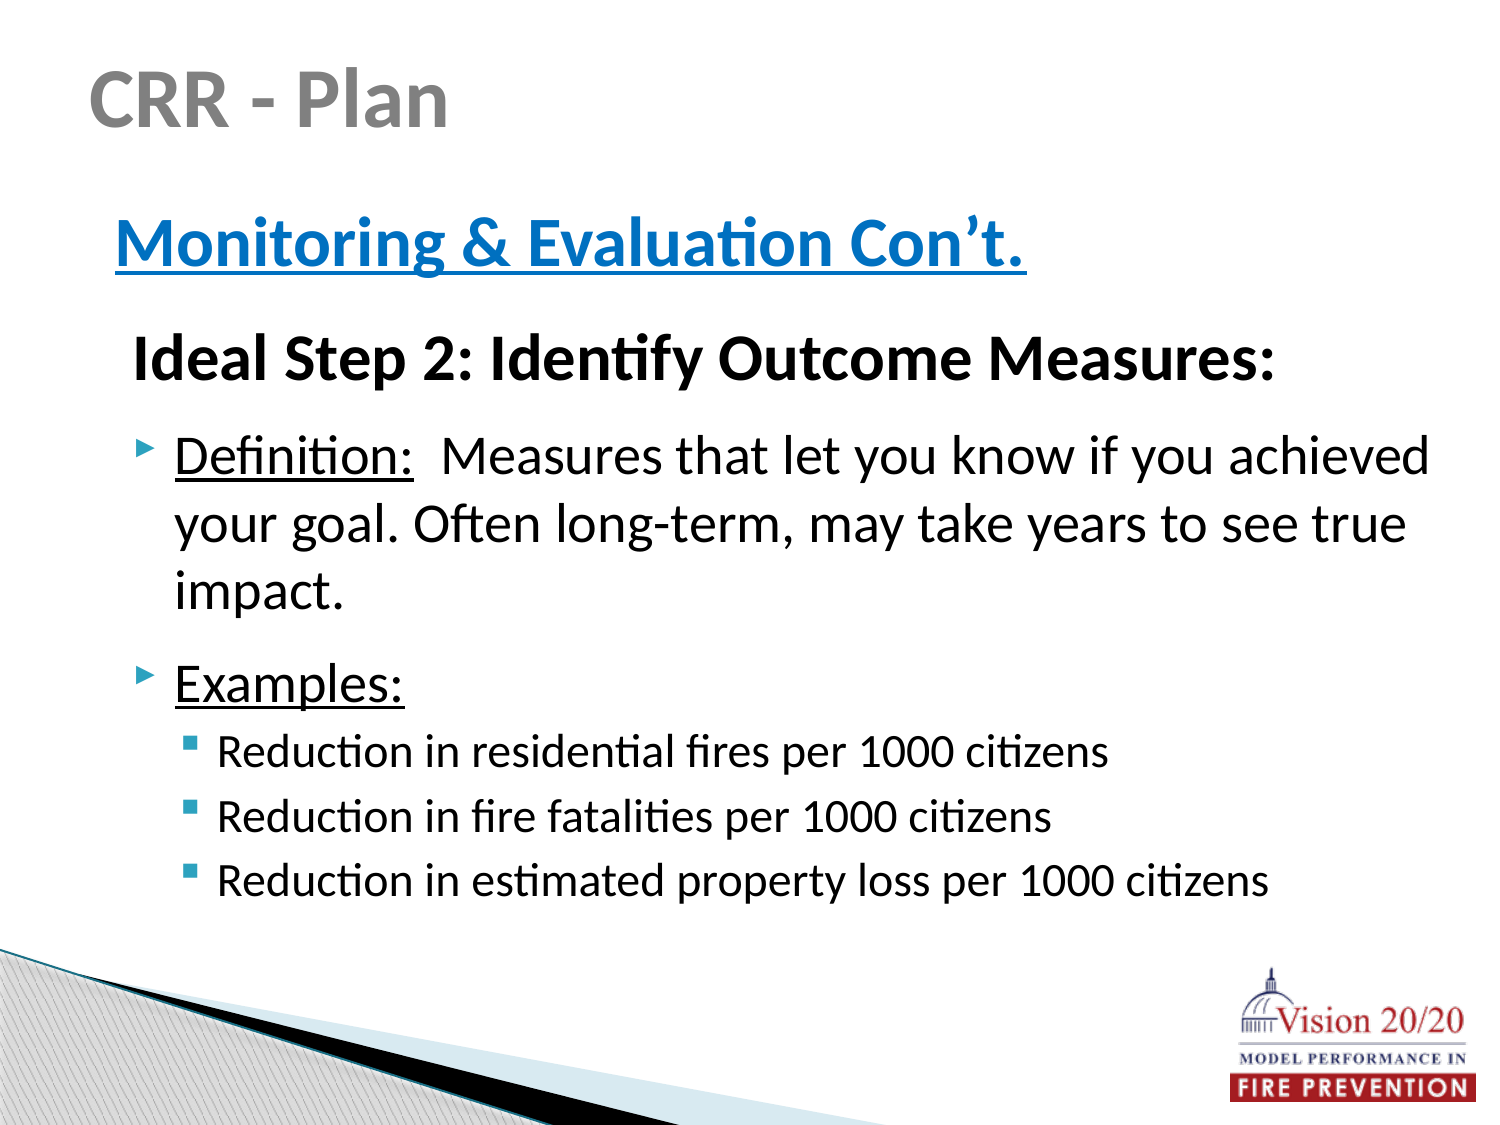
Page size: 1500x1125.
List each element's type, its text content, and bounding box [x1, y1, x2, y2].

picture [1229, 962, 1476, 1102]
title CRR - Plan [75, 0, 1425, 188]
list Monitoring & Evaluation Con’t. Ideal Step 2: Identify Outcome Measures: Definition: Measures that let you know if you achieved your goal. Often long-term, may take years to see true impact. Examples: Reduction in residential fires per 1000 citizens Reduction in fire fatalities per 1000 citizens Reduction in estimated property loss per 1000 citizens [99, 174, 1451, 918]
